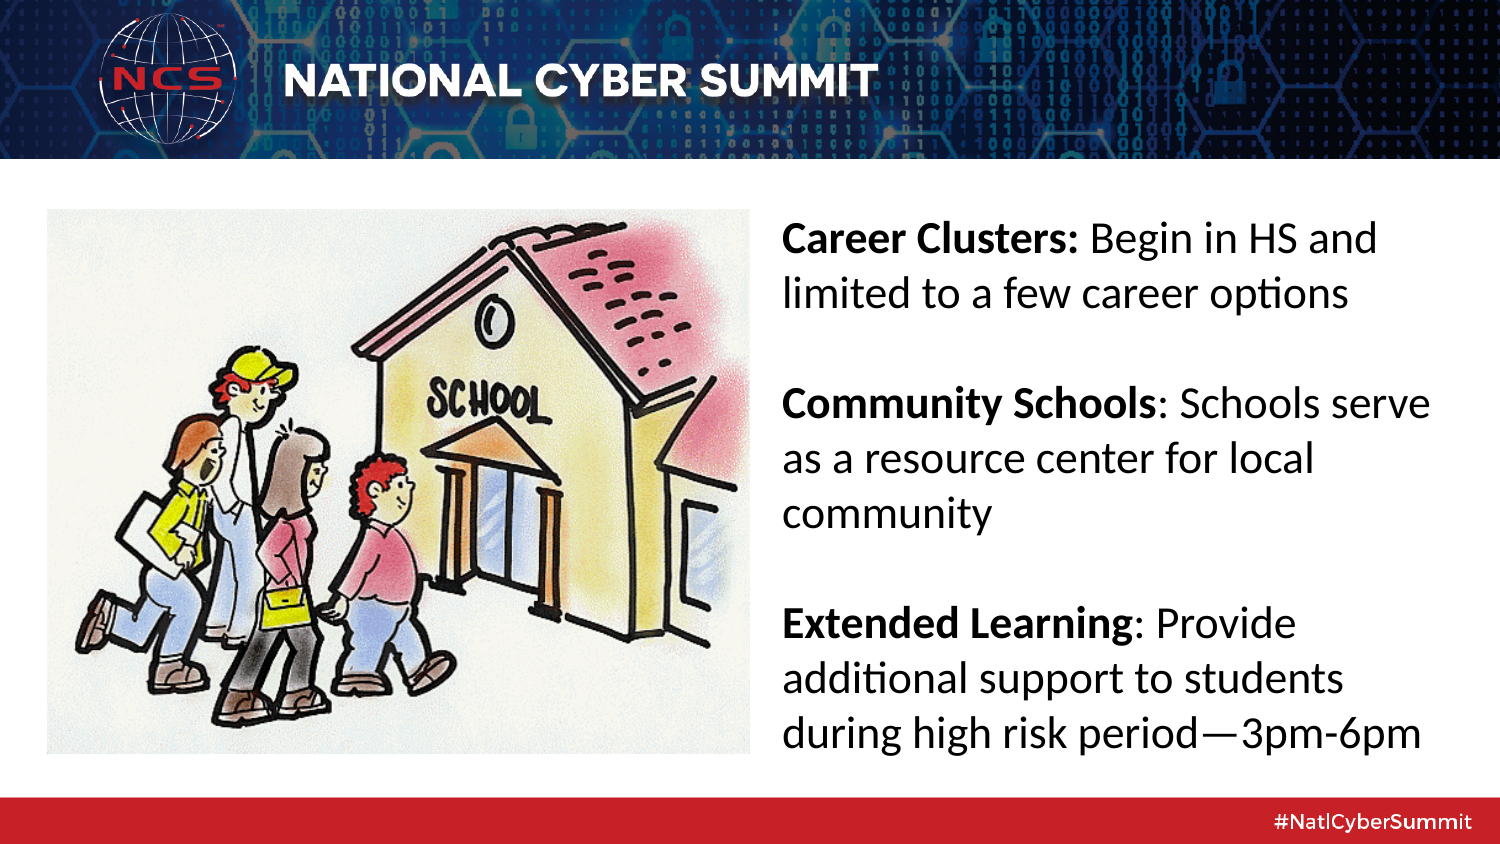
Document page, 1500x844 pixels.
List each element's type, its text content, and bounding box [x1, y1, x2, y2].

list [47, 209, 751, 754]
text_box Career Clusters: Begin in HS and limited to a few career options Community Schools: Schools serve as a resource center for local community Extended Learning: Provide additional support to students during high risk period—3pm-6pm [767, 200, 1464, 810]
picture [0, 0, 1500, 844]
